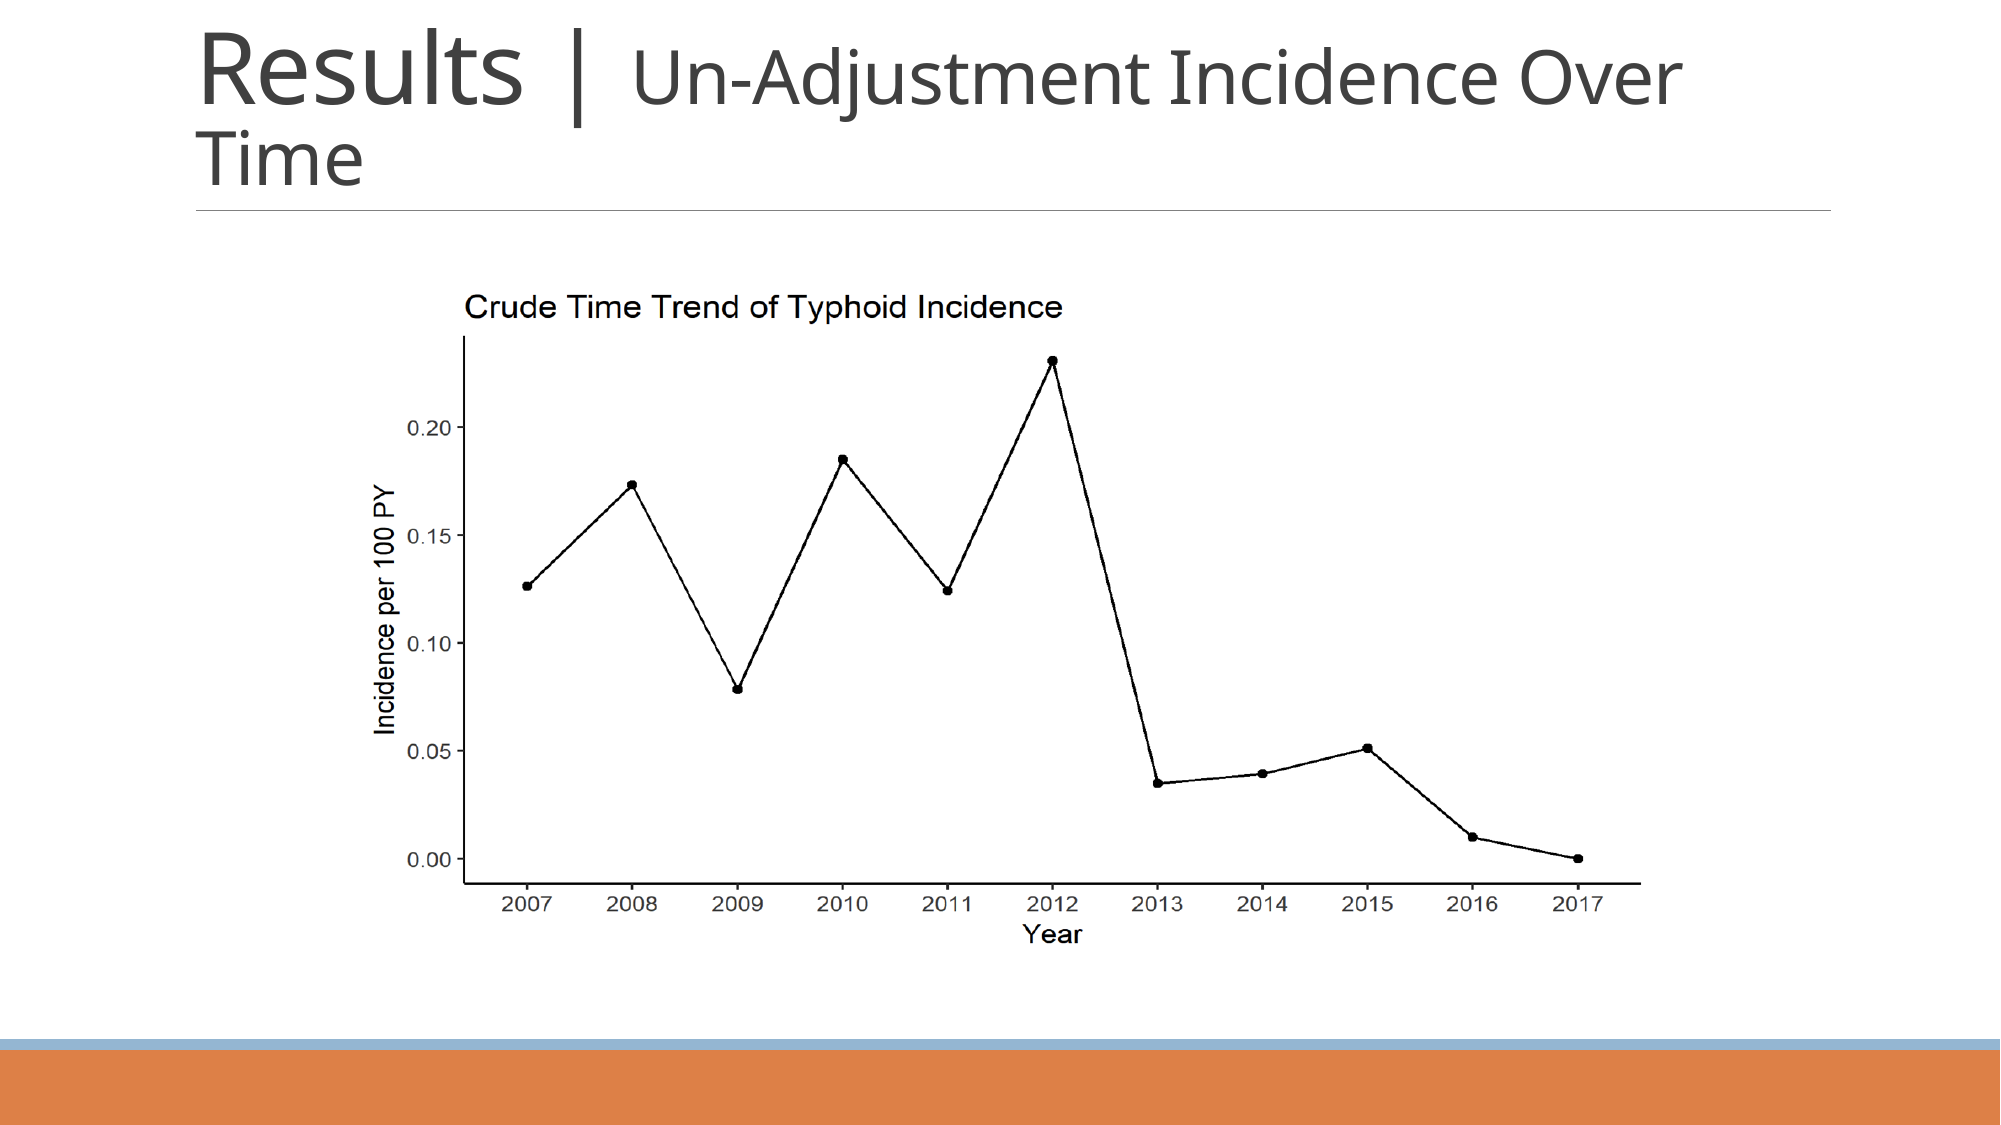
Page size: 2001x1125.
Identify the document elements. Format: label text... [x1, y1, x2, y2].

picture [358, 281, 1656, 961]
title Results | Un-Adjustment Incidence Over Time [180, 47, 1830, 209]
